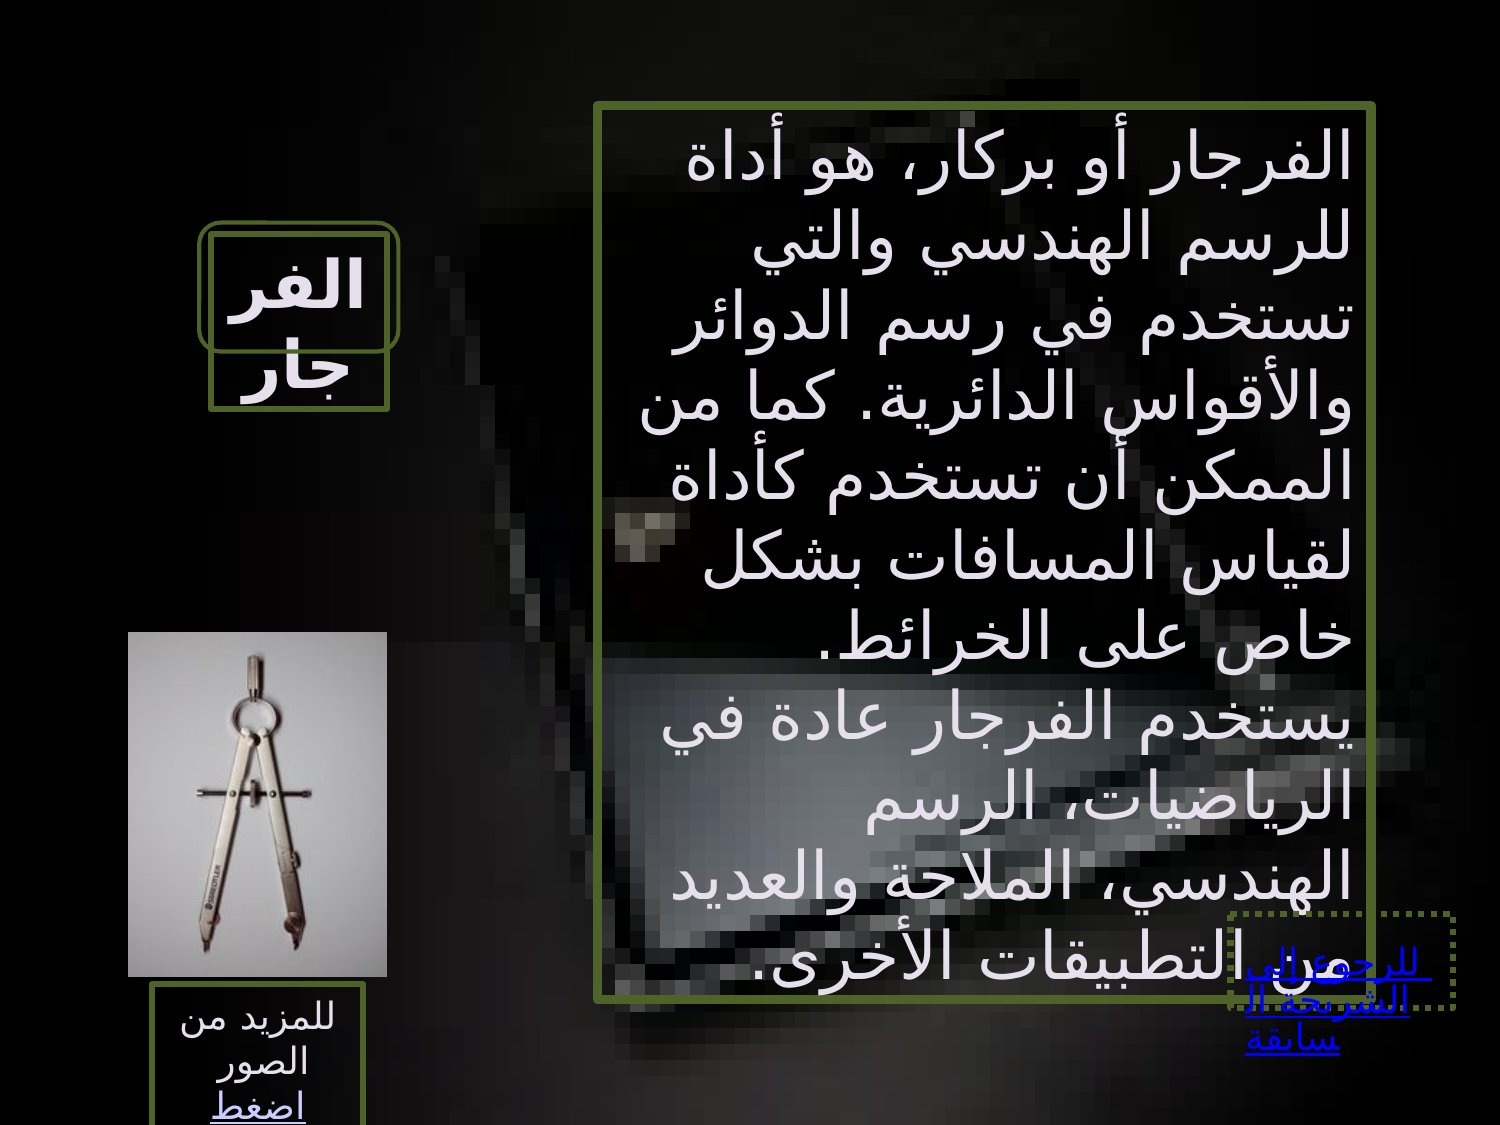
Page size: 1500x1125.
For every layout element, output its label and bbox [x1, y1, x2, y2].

text_box [198, 222, 399, 352]
list [0, 0, 1500, 1125]
picture [128, 632, 387, 977]
